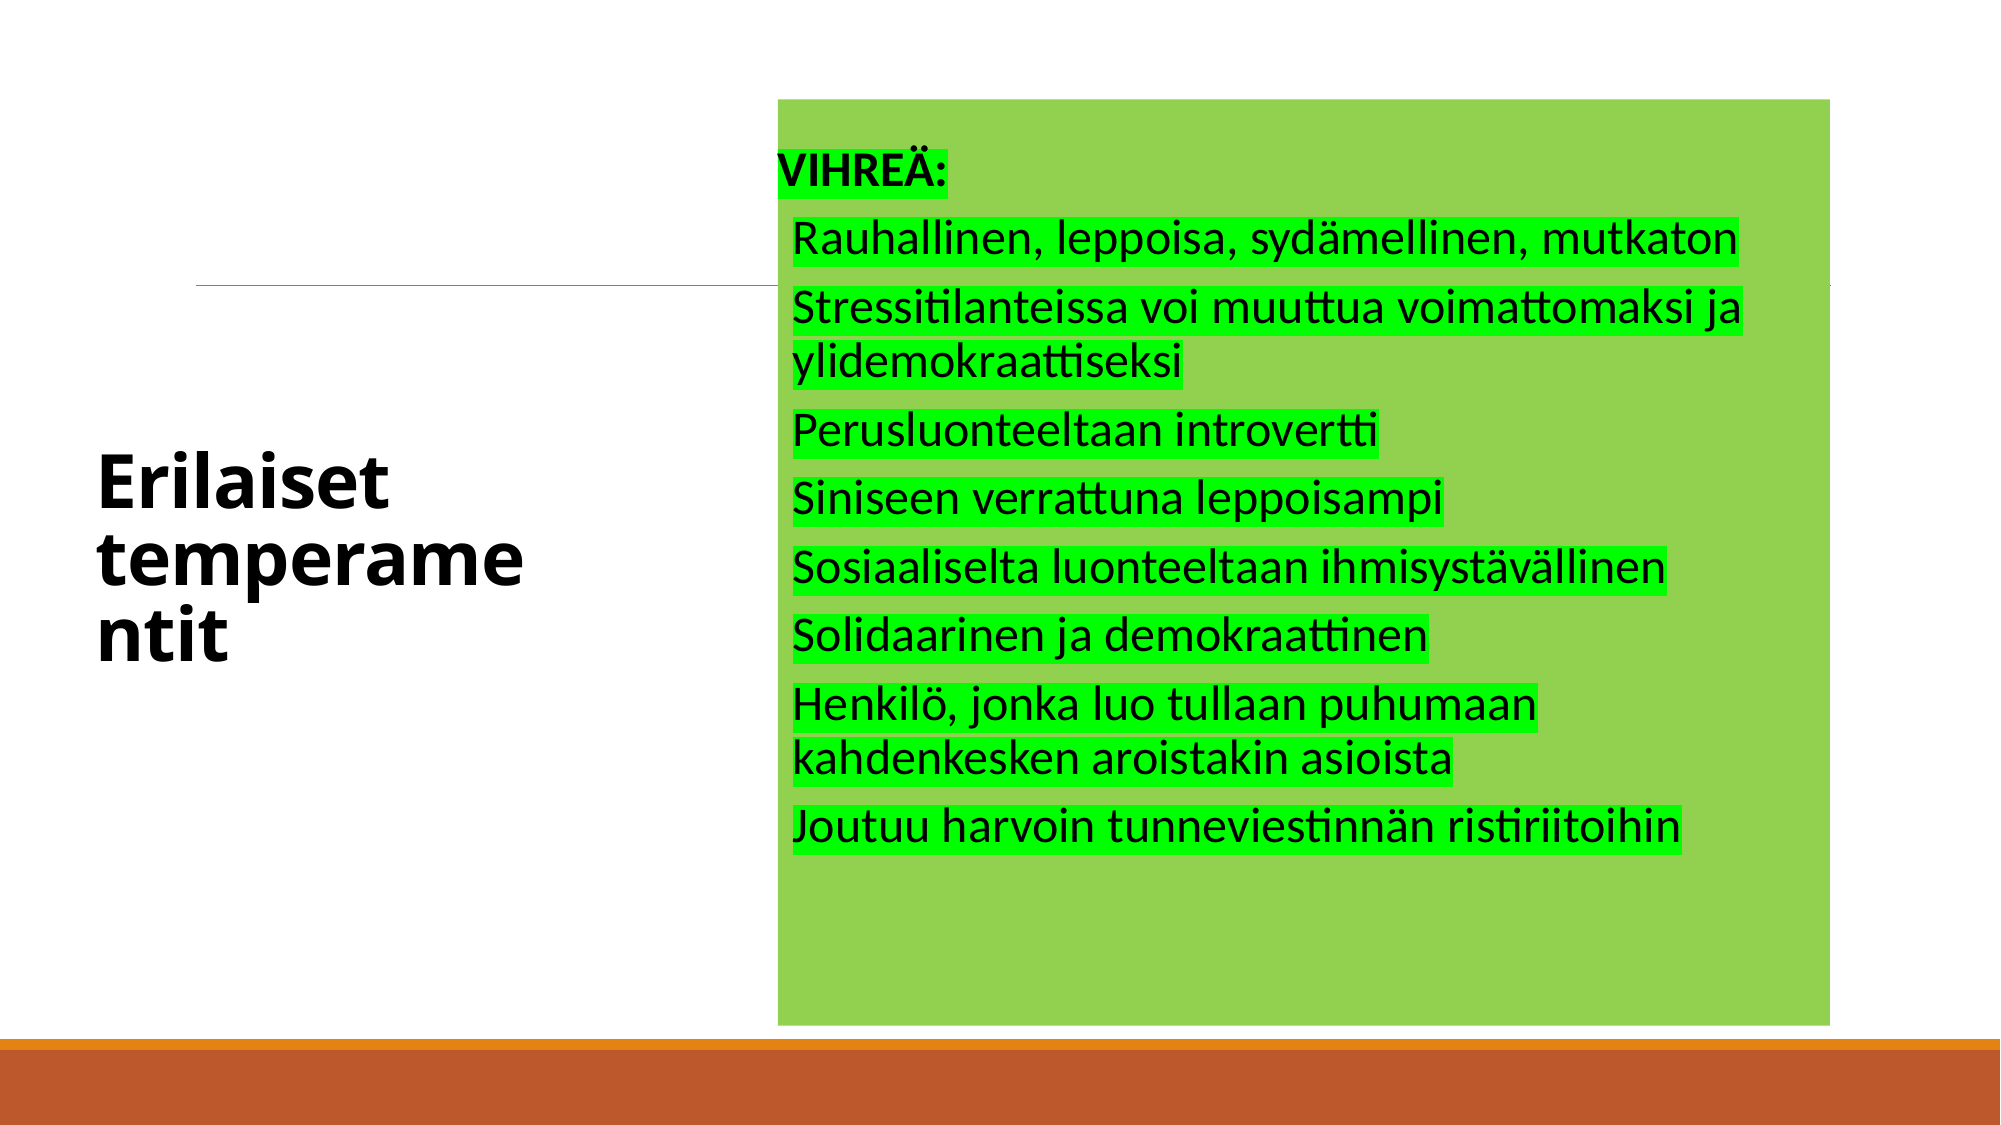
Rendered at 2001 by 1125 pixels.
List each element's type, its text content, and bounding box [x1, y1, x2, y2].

list VIHREÄ: Rauhallinen, leppoisa, sydämellinen, mutkaton Stressitilanteissa voi muuttua voimattomaksi ja ylidemokraattiseksi Perusluonteeltaan introvertti Siniseen verrattuna leppoisampi Sosiaaliselta luonteeltaan ihmisystävällinen Solidaarinen ja demokraattinen Henkilö, jonka luo tullaan puhumaan kahdenkesken aroistakin asioista Joutuu harvoin tunneviestinnän ristiriitoihin [777, 99, 1830, 1026]
title Erilaiset temperamentit [80, 99, 587, 1026]
